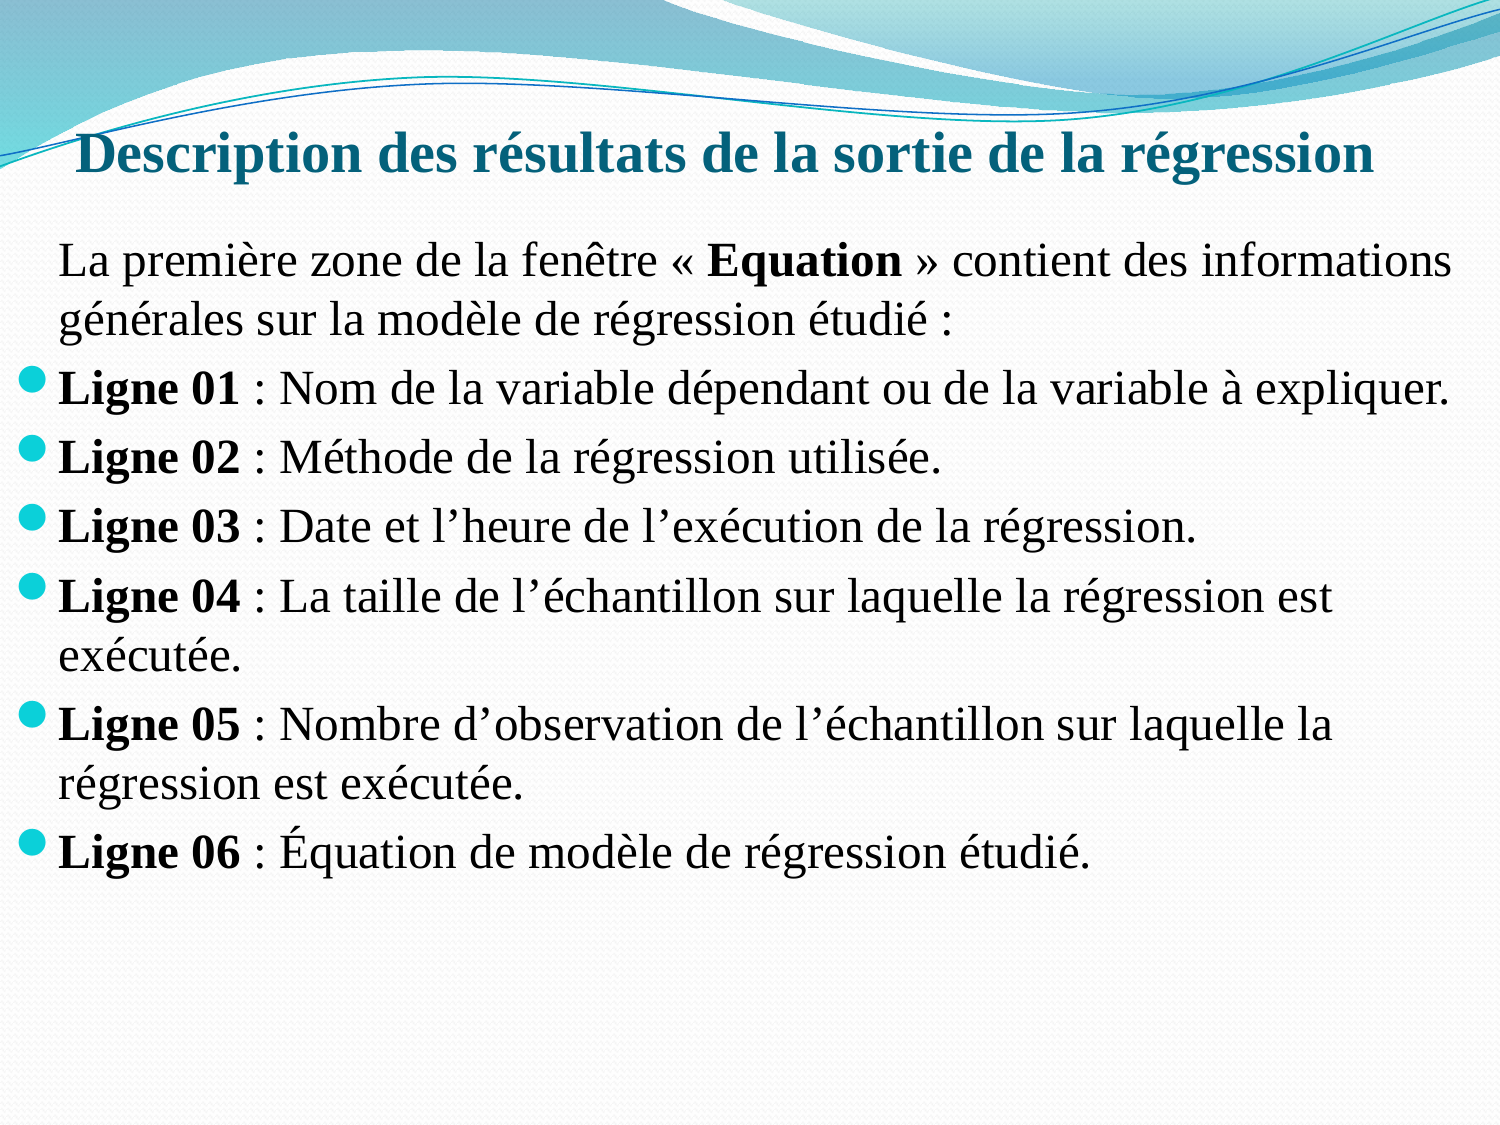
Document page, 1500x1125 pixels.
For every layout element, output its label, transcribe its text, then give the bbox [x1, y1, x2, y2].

title Description des résultats de la sortie de la régression [75, 45, 1425, 185]
list La première zone de la fenêtre « Equation » contient des informations générales sur la modèle de régression étudié : Ligne 01 : Nom de la variable dépendant ou de la variable à expliquer. Ligne 02 : Méthode de la régression utilisée. Ligne 03 : Date et l’heure de l’exécution de la régression. Ligne 04 : La taille de l’échantillon sur laquelle la régression est exécutée. Ligne 05 : Nombre d’observation de l’échantillon sur laquelle la régression est exécutée. Ligne 06 : Équation de modèle de régression étudié. [0, 219, 1471, 1035]
